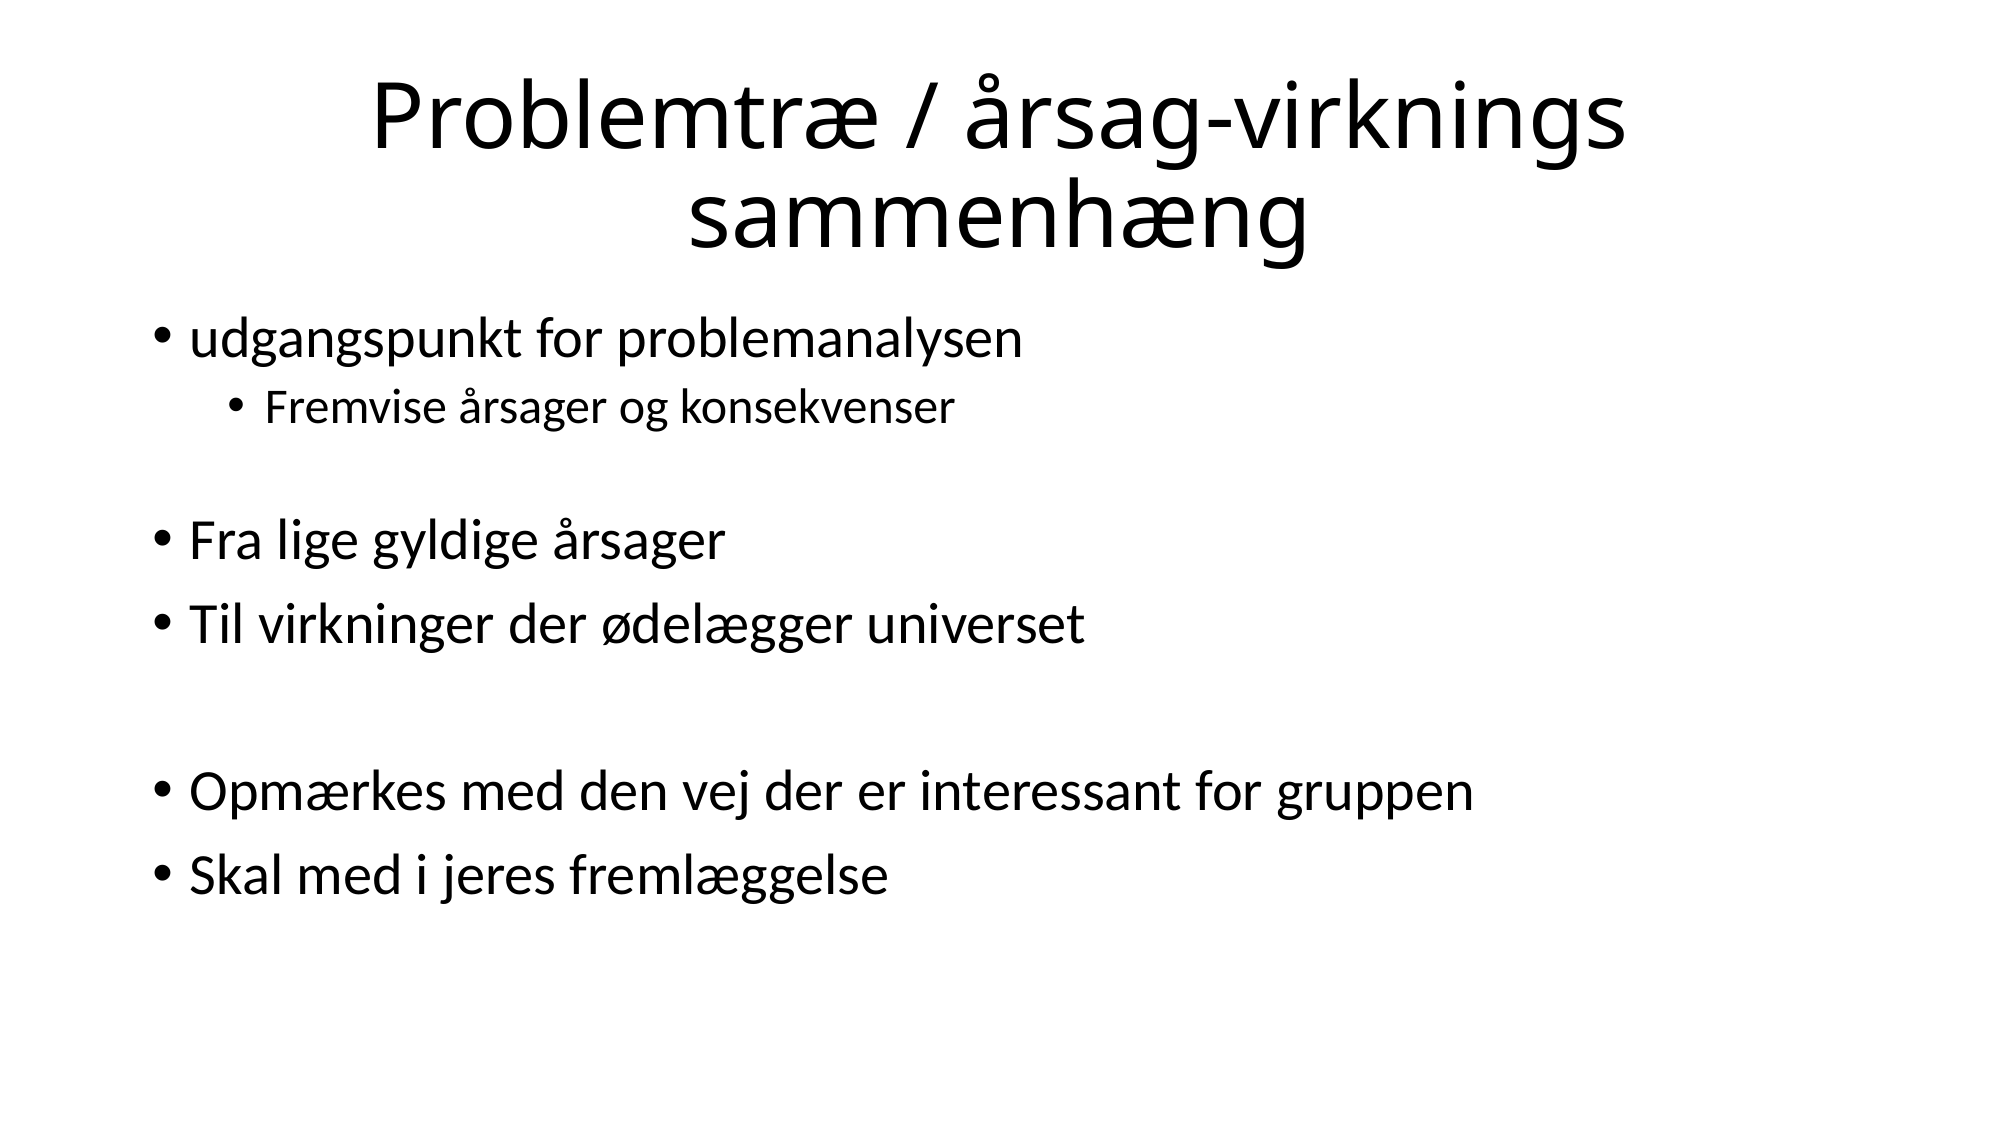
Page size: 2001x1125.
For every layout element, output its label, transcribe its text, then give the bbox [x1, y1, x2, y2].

title Problemtræ / årsag-virknings sammenhæng [137, 59, 1863, 278]
list udgangspunkt for problemanalysen Fremvise årsager og konsekvenser Fra lige gyldige årsager Til virkninger der ødelægger universet Opmærkes med den vej der er interessant for gruppen Skal med i jeres fremlæggelse [137, 299, 1863, 1014]
